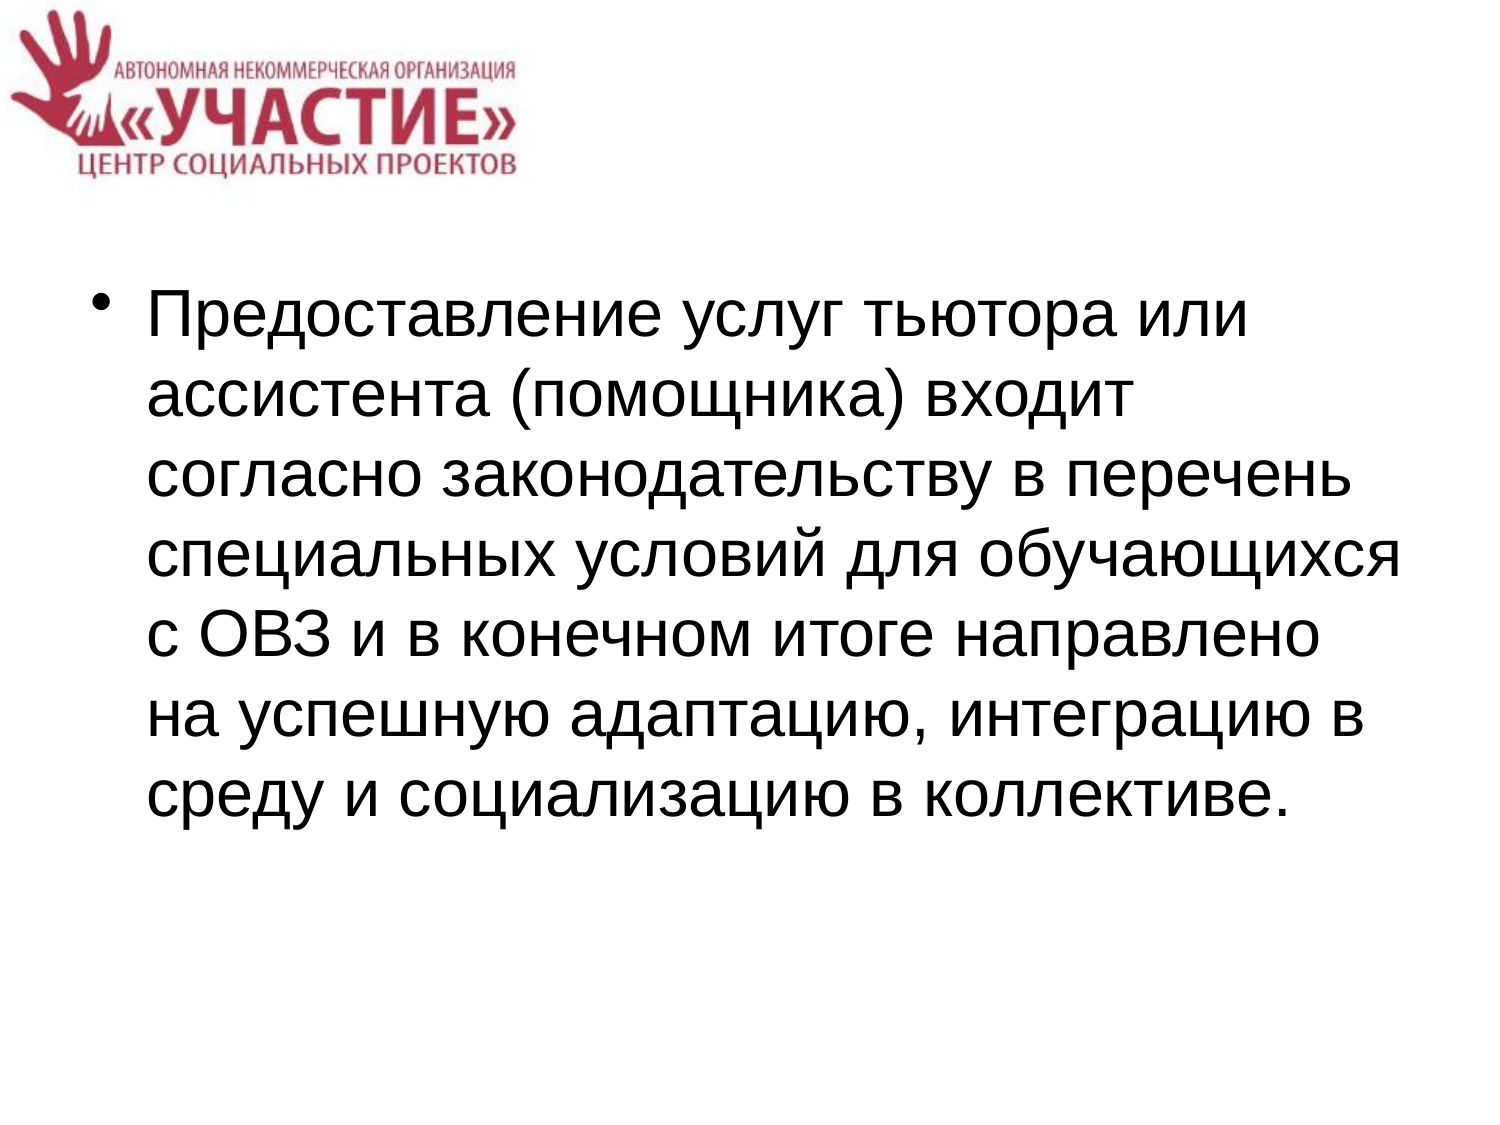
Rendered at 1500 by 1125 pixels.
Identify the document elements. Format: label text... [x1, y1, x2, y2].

list Предоставление услуг тьютора или ассистента (помощника) входит согласно законодательству в перечень специальных условий для обучающихся с ОВЗ и в конечном итоге направлено на успешную адаптацию, интеграцию в среду и социализацию в коллективе. [75, 262, 1425, 1005]
picture [0, 0, 552, 212]
